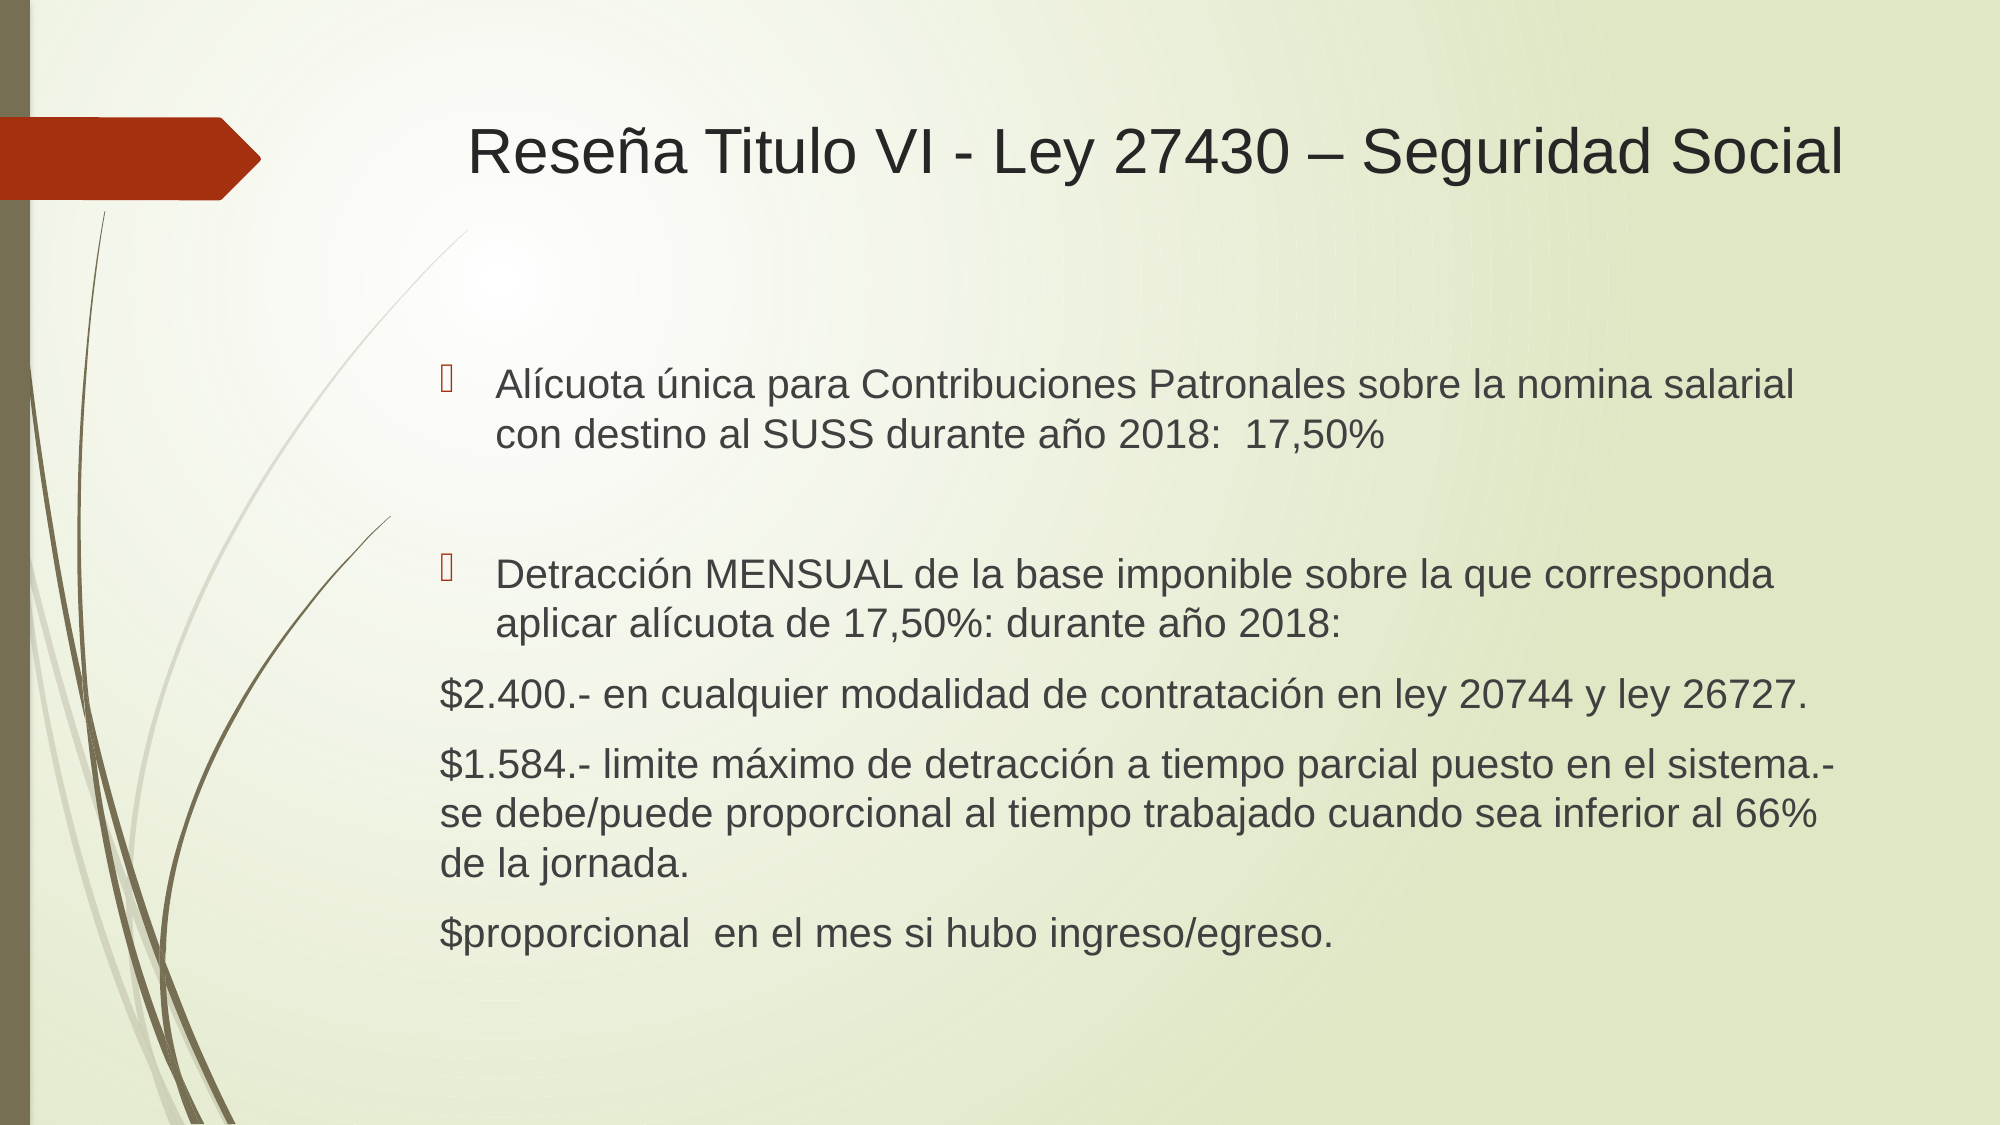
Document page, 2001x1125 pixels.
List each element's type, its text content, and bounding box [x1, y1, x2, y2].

title Reseña Titulo VI - Ley 27430 – Seguridad Social [425, 102, 1888, 313]
list Alícuota única para Contribuciones Patronales sobre la nomina salarial con destino al SUSS durante año 2018: 17,50% Detracción MENSUAL de la base imponible sobre la que corresponda aplicar alícuota de 17,50%: durante año 2018: $2.400.- en cualquier modalidad de contratación en ley 20744 y ley 26727. $1.584.- limite máximo de detracción a tiempo parcial puesto en el sistema.-se debe/puede proporcional al tiempo trabajado cuando sea inferior al 66% de la jornada. $proporcional en el mes si hubo ingreso/egreso. [424, 350, 1888, 970]
